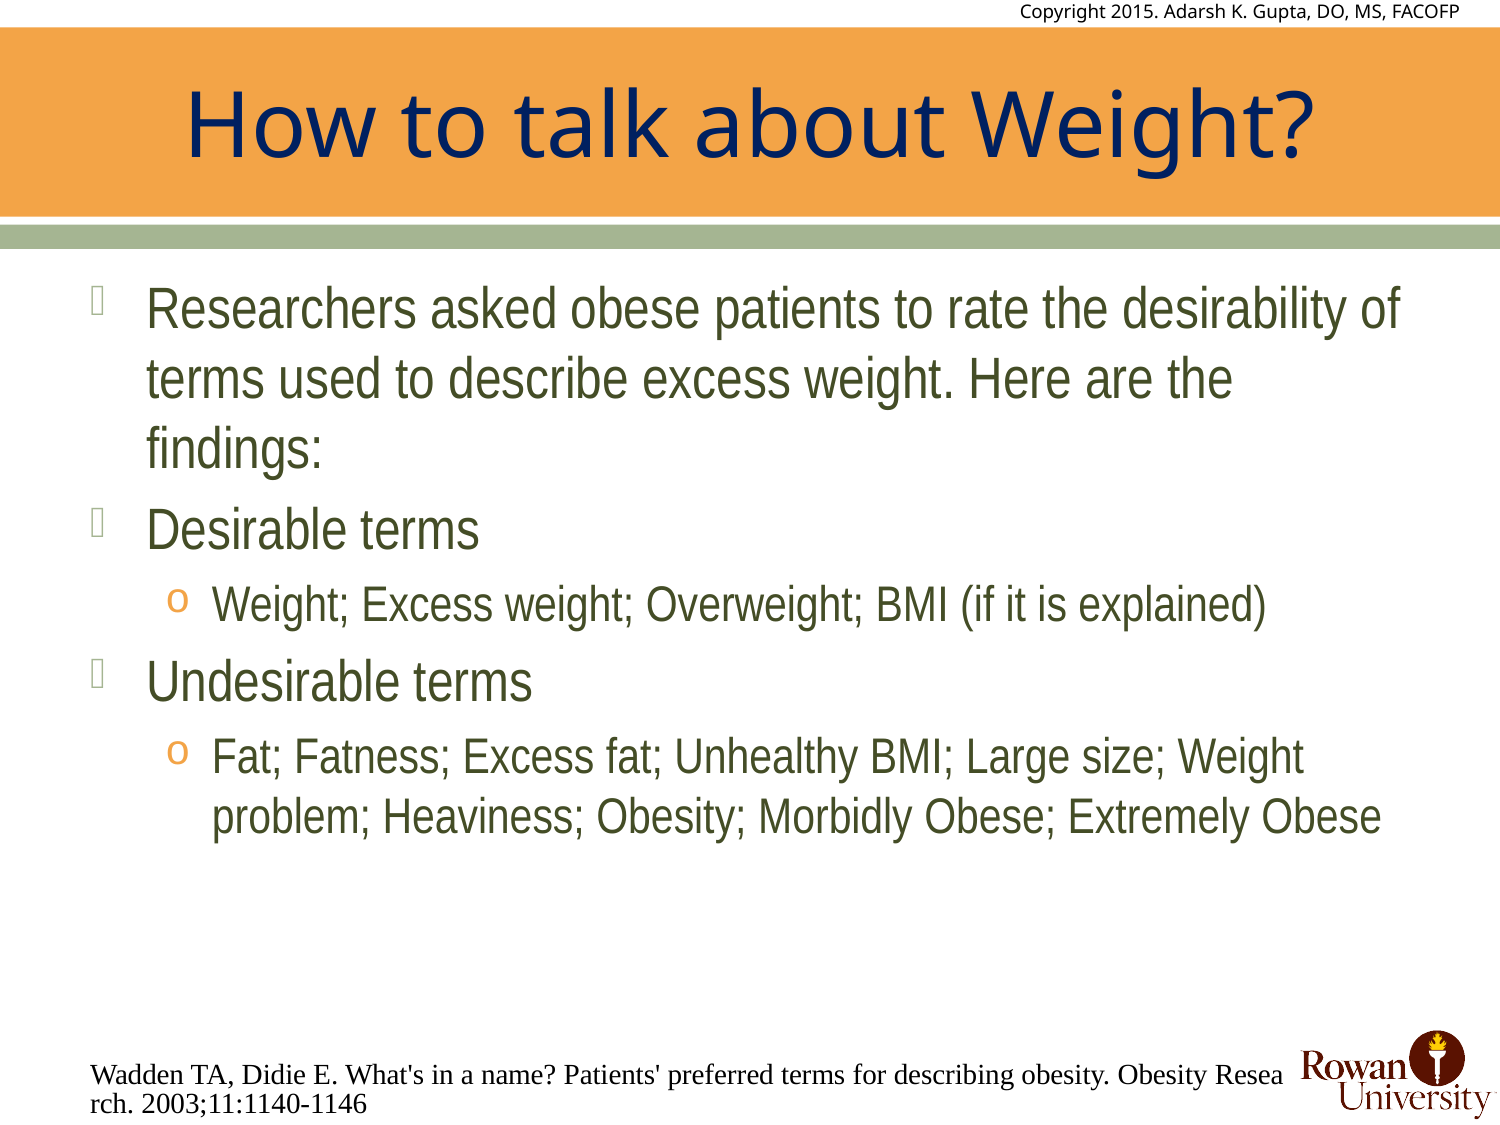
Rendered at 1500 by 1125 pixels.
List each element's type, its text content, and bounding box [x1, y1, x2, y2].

title How to talk about Weight? [75, 29, 1425, 213]
list Researchers asked obese patients to rate the desirability of terms used to describe excess weight. Here are the findings: Desirable terms Weight; Excess weight; Overweight; BMI (if it is explained) Undesirable terms Fat; Fatness; Excess fat; Unhealthy BMI; Large size; Weight problem; Heaviness; Obesity; Morbidly Obese; Extremely Obese [75, 262, 1425, 1005]
footer Wadden TA, Didie E. What's in a name? Patients' preferred terms for describing obesity. Obesity Research. 2003;11:1140-1146 [75, 1042, 1300, 1103]
picture [1298, 1023, 1499, 1125]
